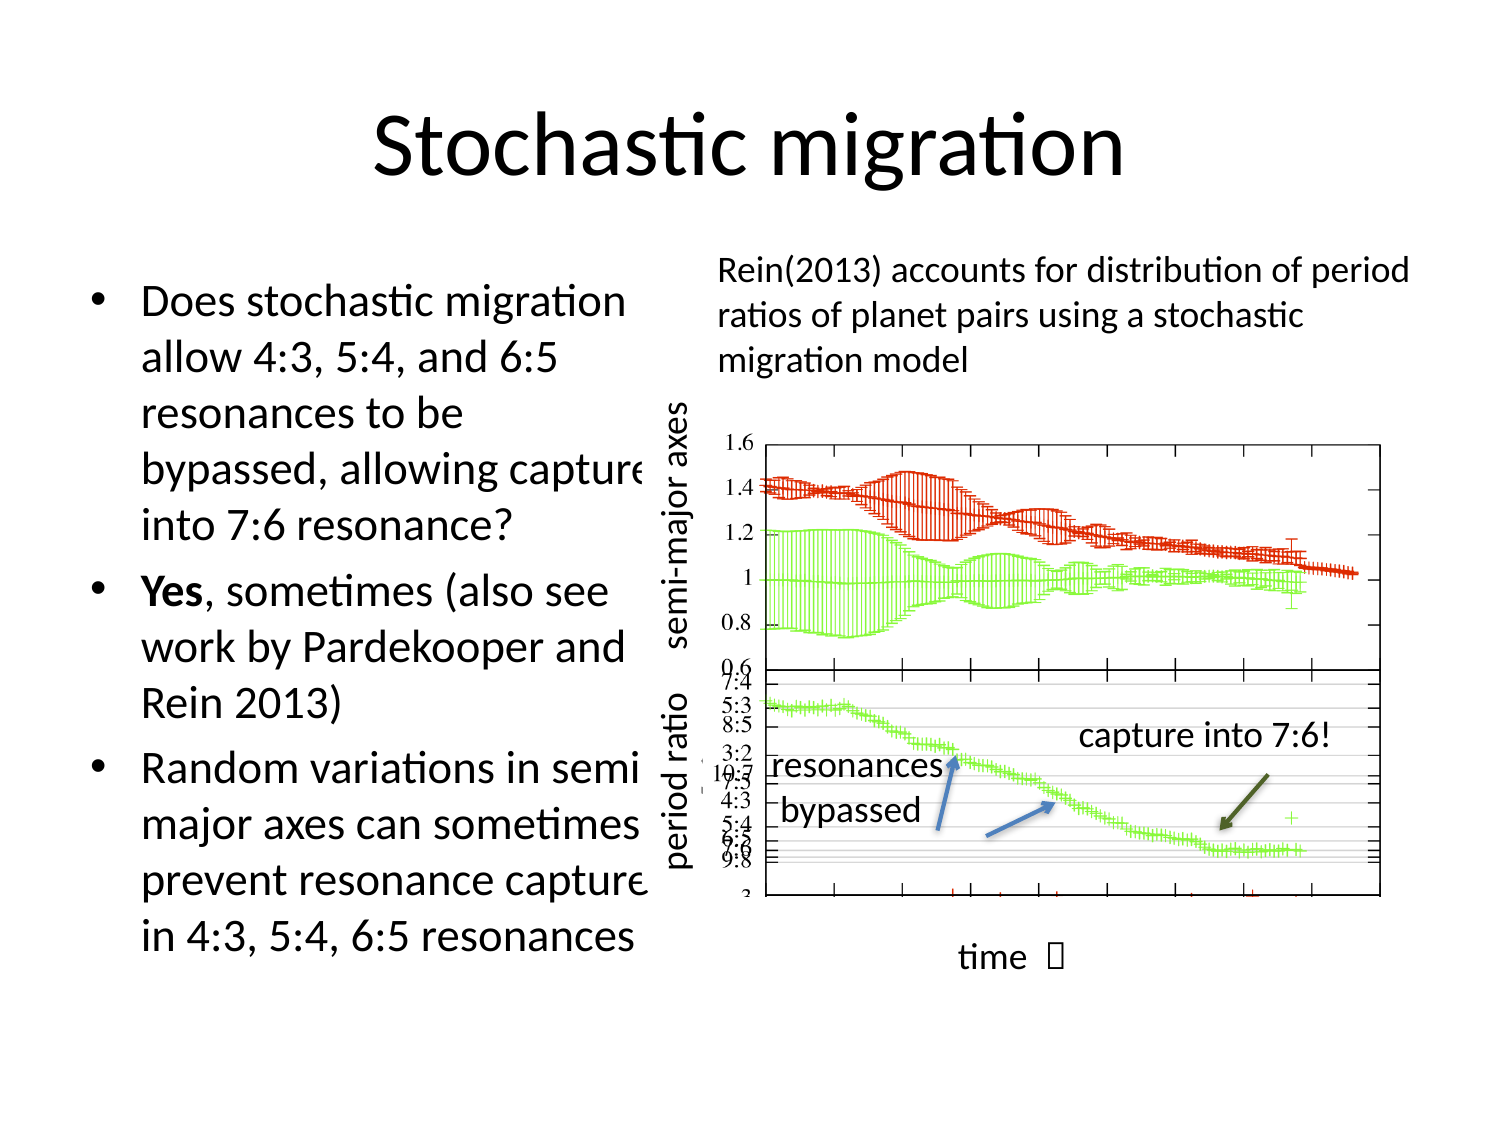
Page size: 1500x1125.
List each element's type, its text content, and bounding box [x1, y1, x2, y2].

list Does stochastic migration allow 4:3, 5:4, and 6:5 resonances to be bypassed, allowing capture into 7:6 resonance? Yes, sometimes (also see work by Pardekooper and Rein 2013) Random variations in semi-major axes can sometimes prevent resonance capture in 4:3, 5:4, 6:5 resonances [75, 262, 671, 1053]
title Stochastic migration [75, 45, 1425, 233]
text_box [641, 376, 1500, 986]
text_box Rein(2013) accounts for distribution of period ratios of planet pairs using a stochastic migration model [702, 237, 1467, 375]
